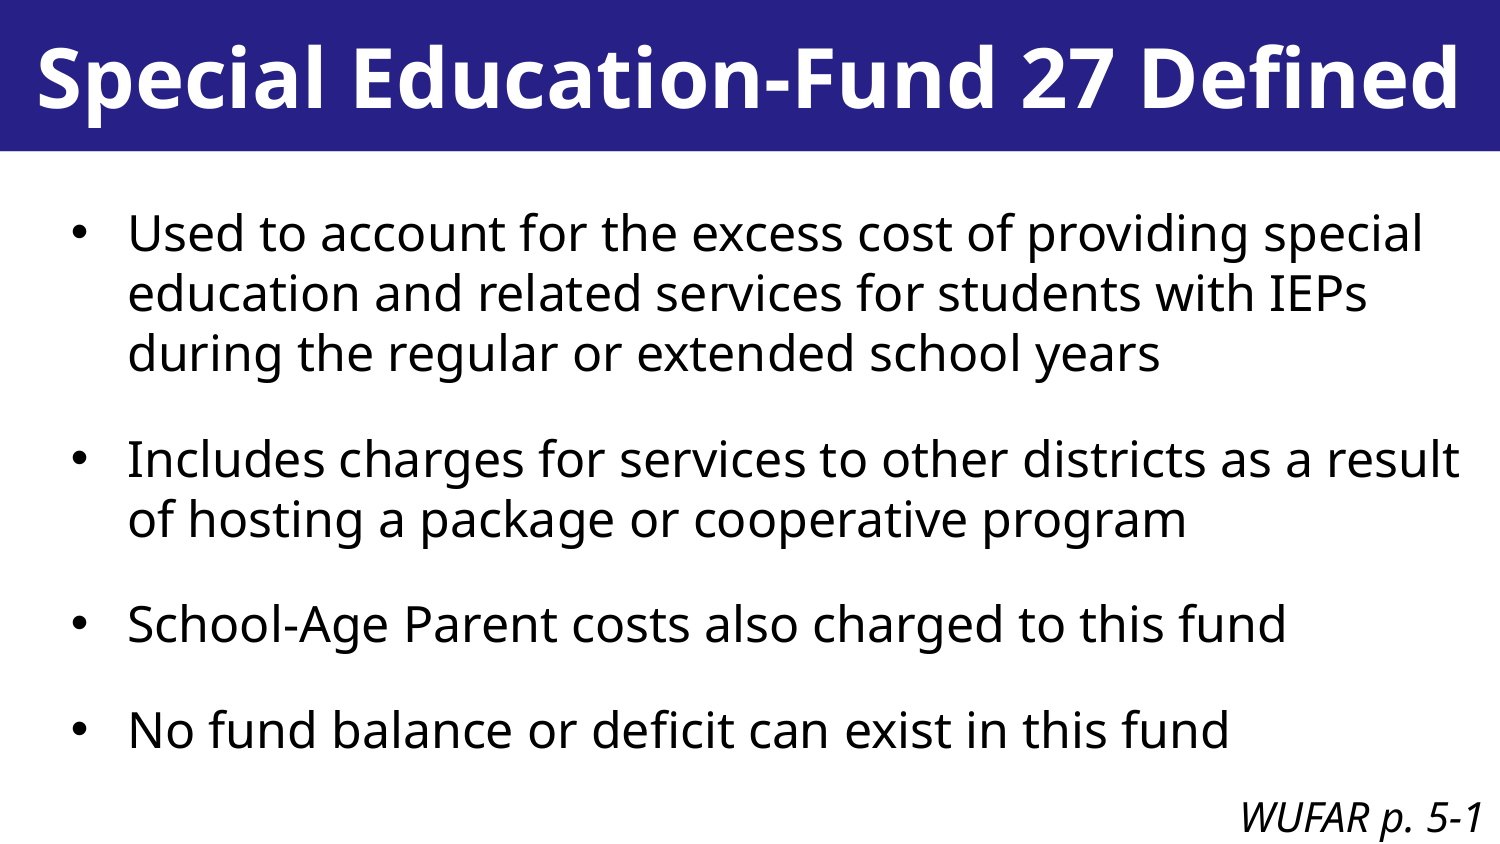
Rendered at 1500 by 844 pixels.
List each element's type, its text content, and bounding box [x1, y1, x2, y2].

text_box Used to account for the excess cost of providing special education and related services for students with IEPs during the regular or extended school years Includes charges for services to other districts as a result of hosting a package or cooperative program School-Age Parent costs also charged to this fund No fund balance or deficit can exist in this fund WUFAR p. 5-1 [0, 194, 1500, 844]
list Special Education-Fund 27 Defined [0, 0, 1500, 152]
